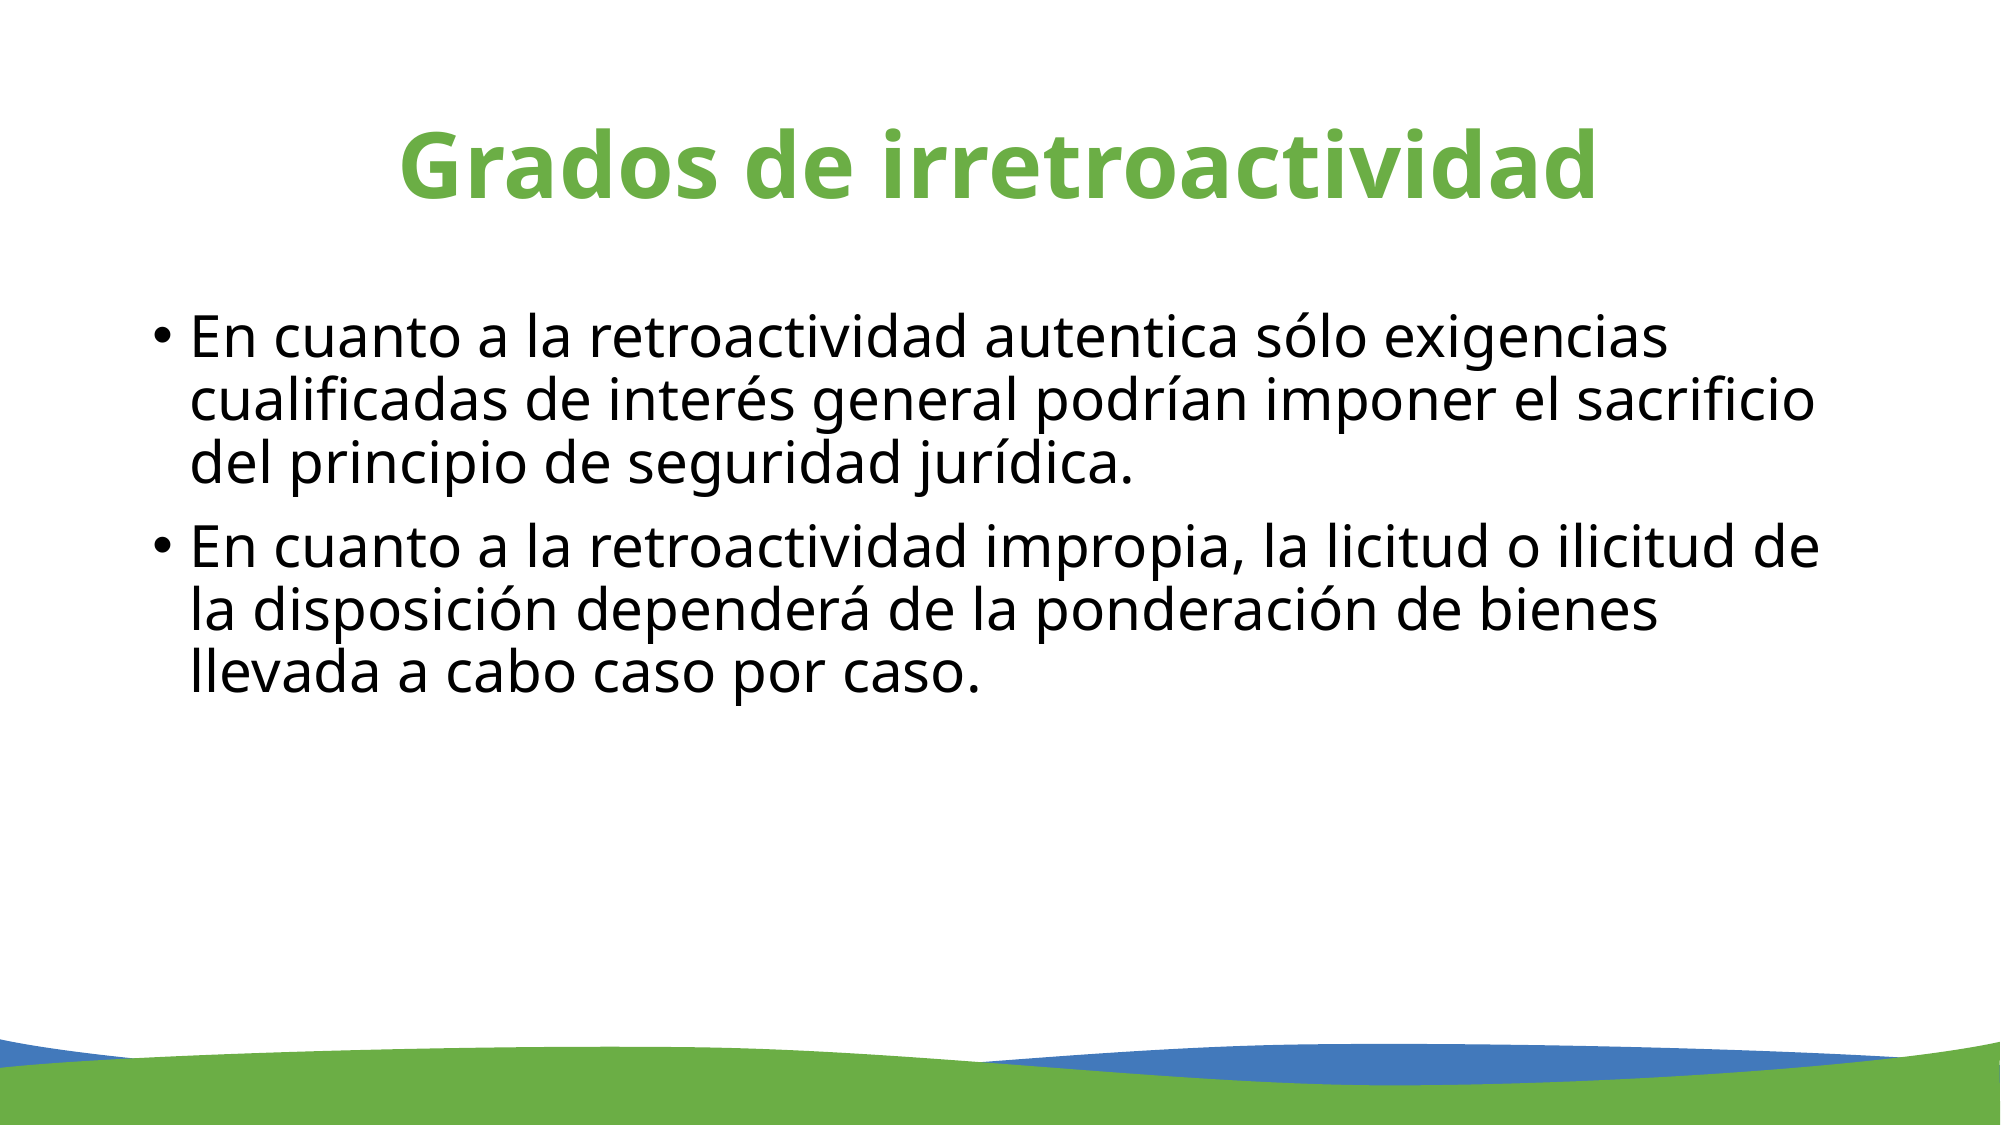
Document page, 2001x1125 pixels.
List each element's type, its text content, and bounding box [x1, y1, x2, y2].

title Grados de irretroactividad [137, 59, 1863, 278]
list En cuanto a la retroactividad autentica sólo exigencias cualificadas de interés general podrían imponer el sacrificio del principio de seguridad jurídica. En cuanto a la retroactividad impropia, la licitud o ilicitud de la disposición dependerá de la ponderación de bienes llevada a cabo caso por caso. [137, 299, 1863, 1014]
